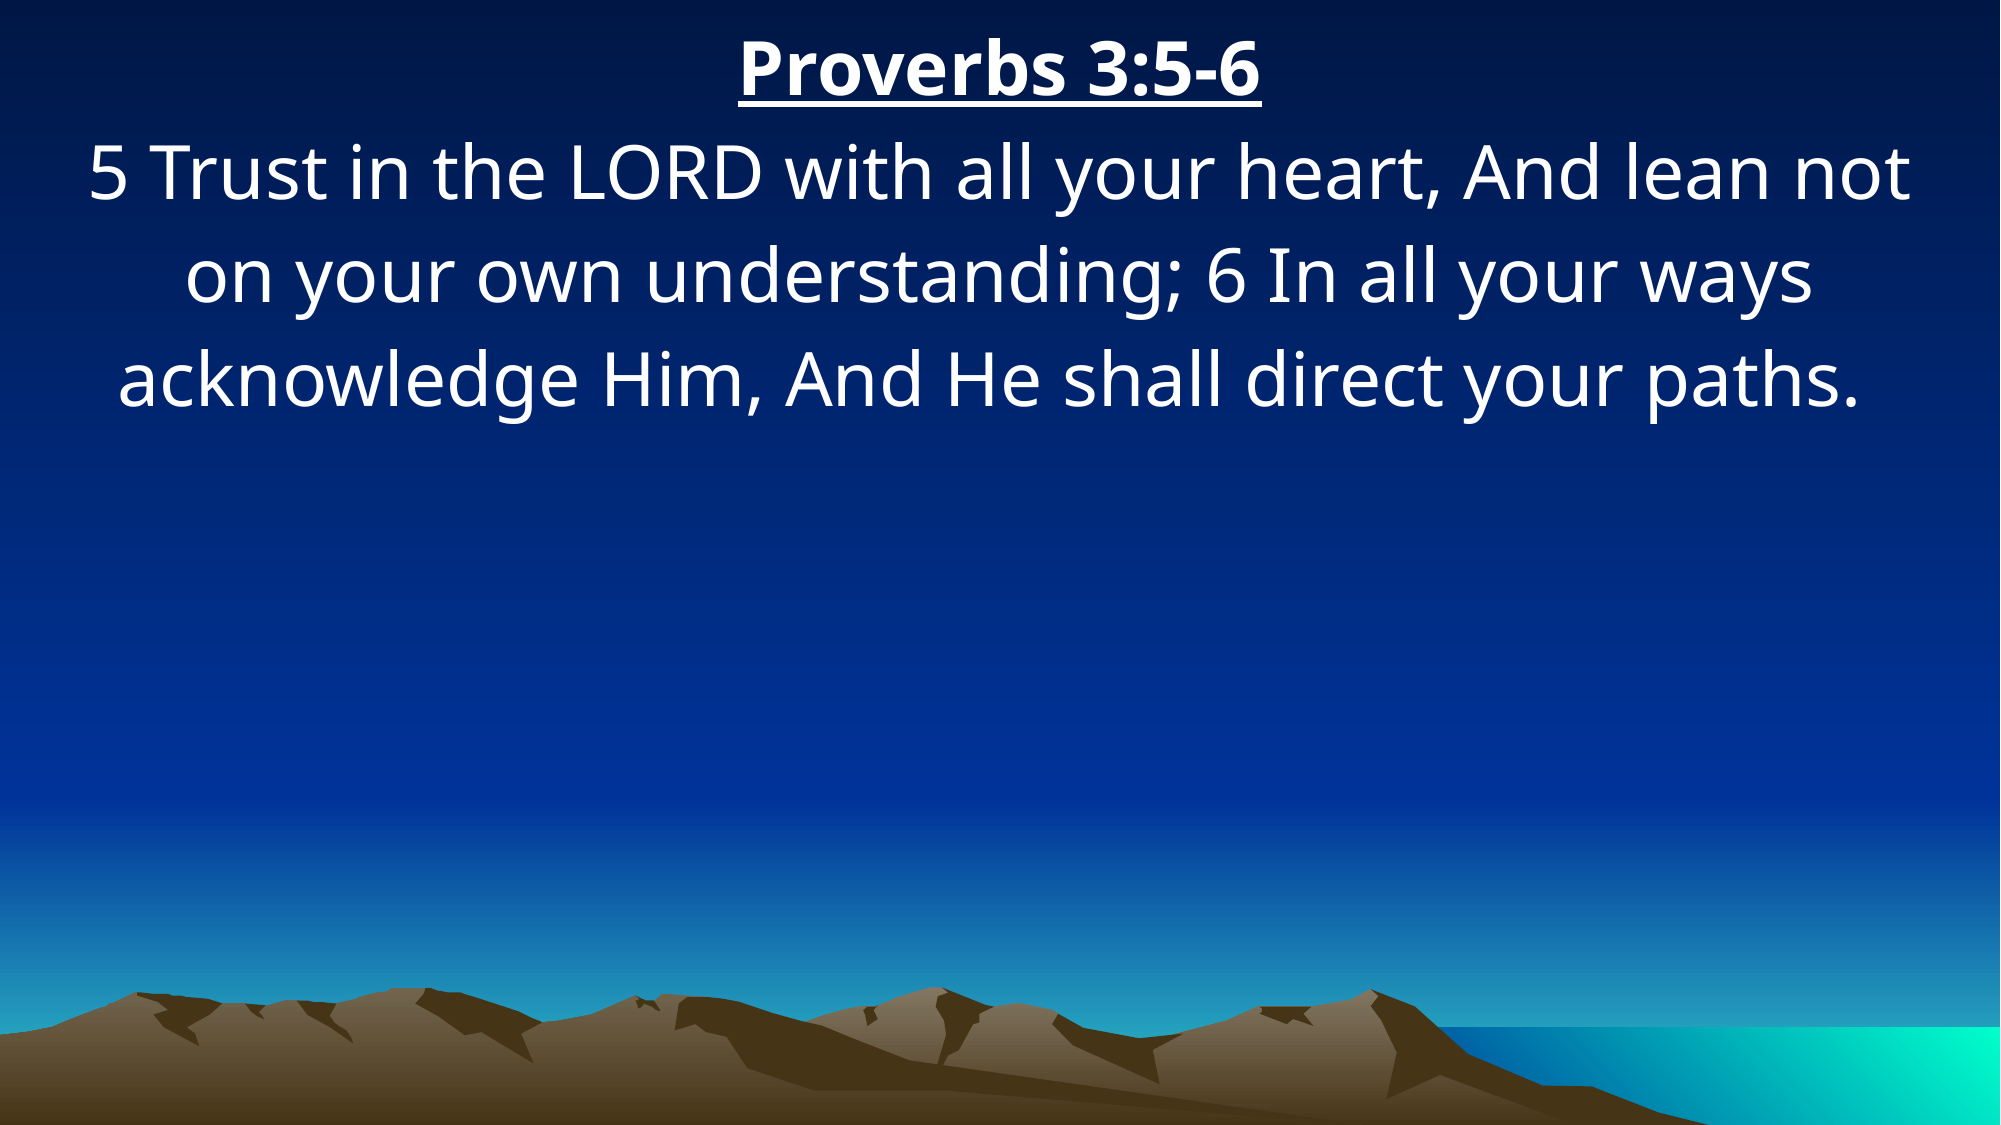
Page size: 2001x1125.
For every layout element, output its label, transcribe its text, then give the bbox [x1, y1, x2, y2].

text_box Proverbs 3:5-6 5 Trust in the LORD with all your heart, And lean not on your own understanding; 6 In all your ways acknowledge Him, And He shall direct your paths. [24, 0, 1975, 900]
